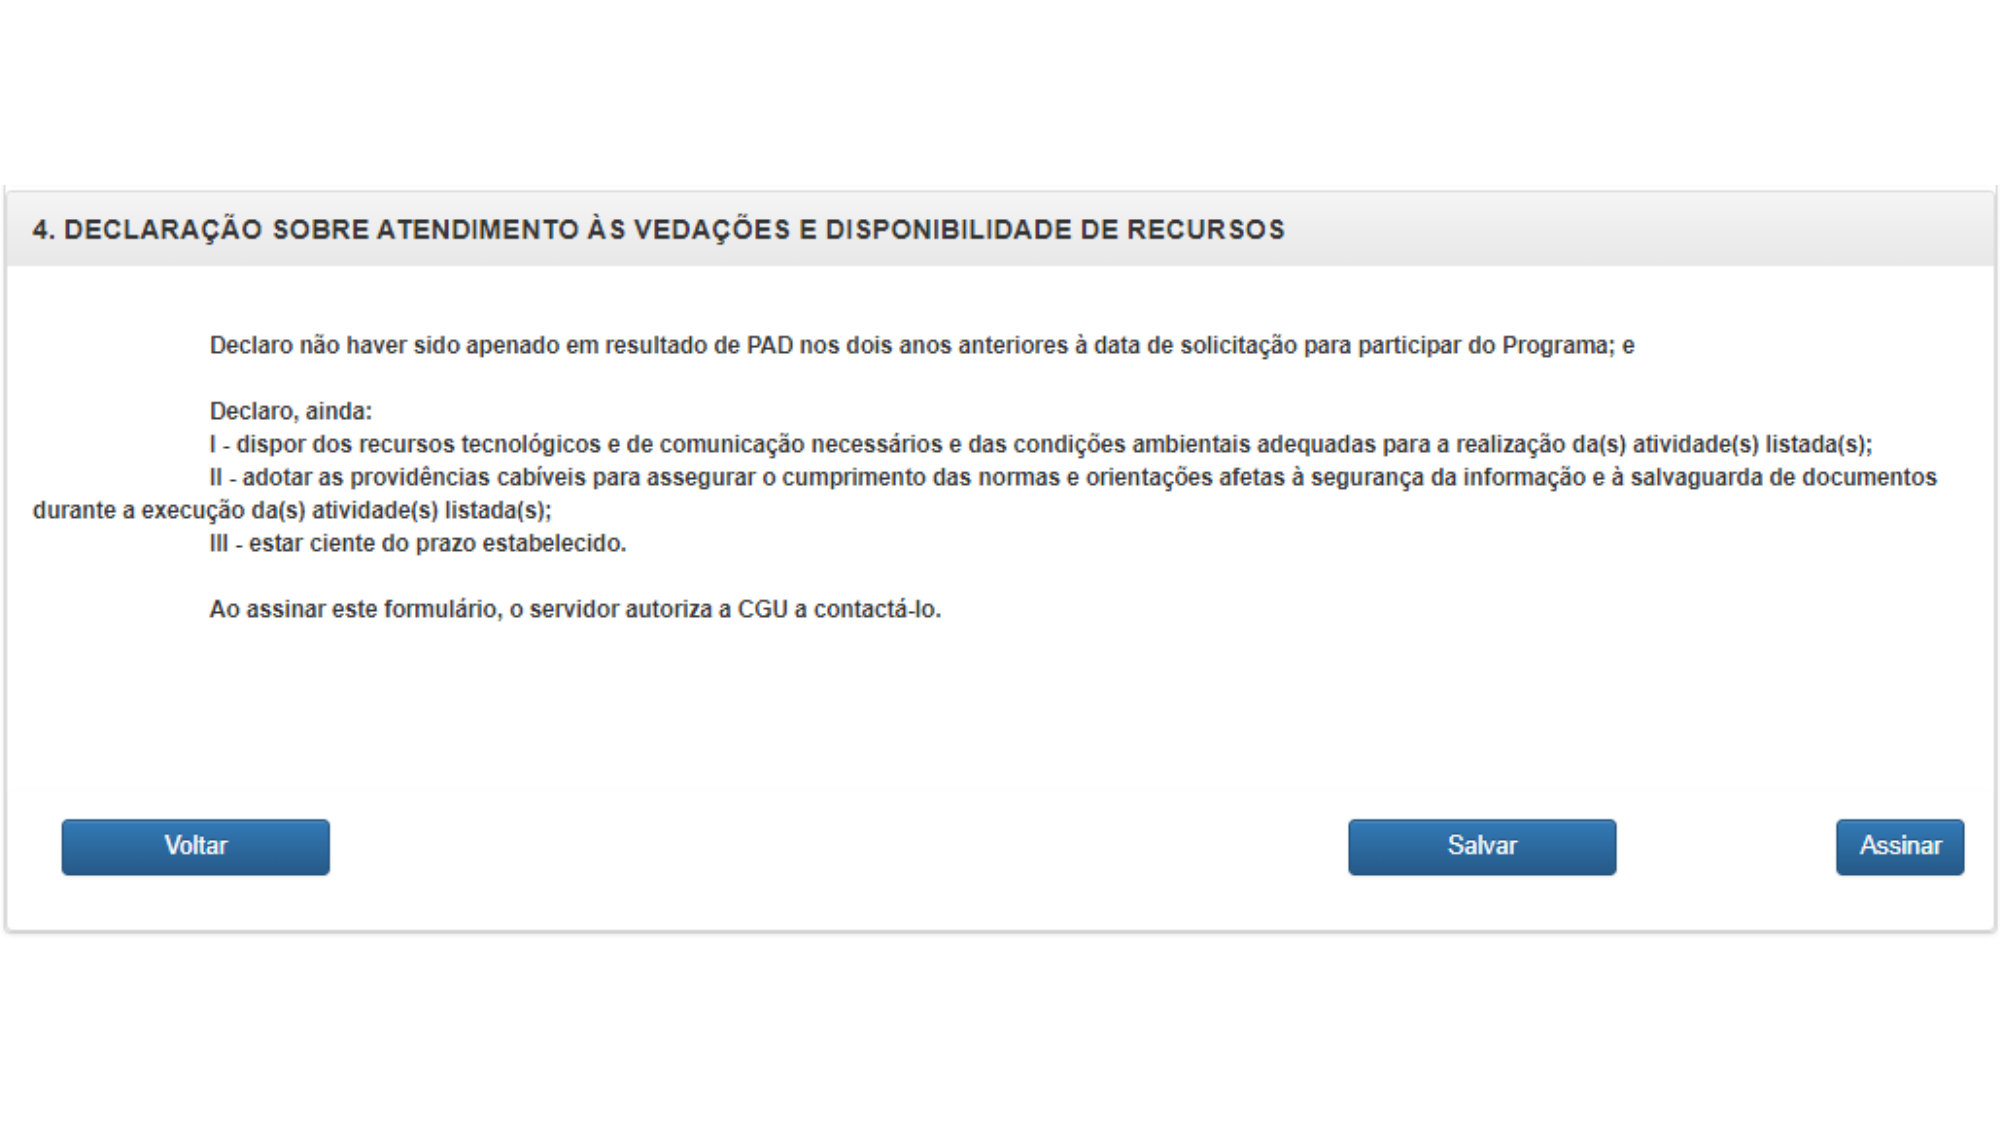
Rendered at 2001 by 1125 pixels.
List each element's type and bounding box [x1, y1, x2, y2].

picture [0, 185, 2000, 940]
